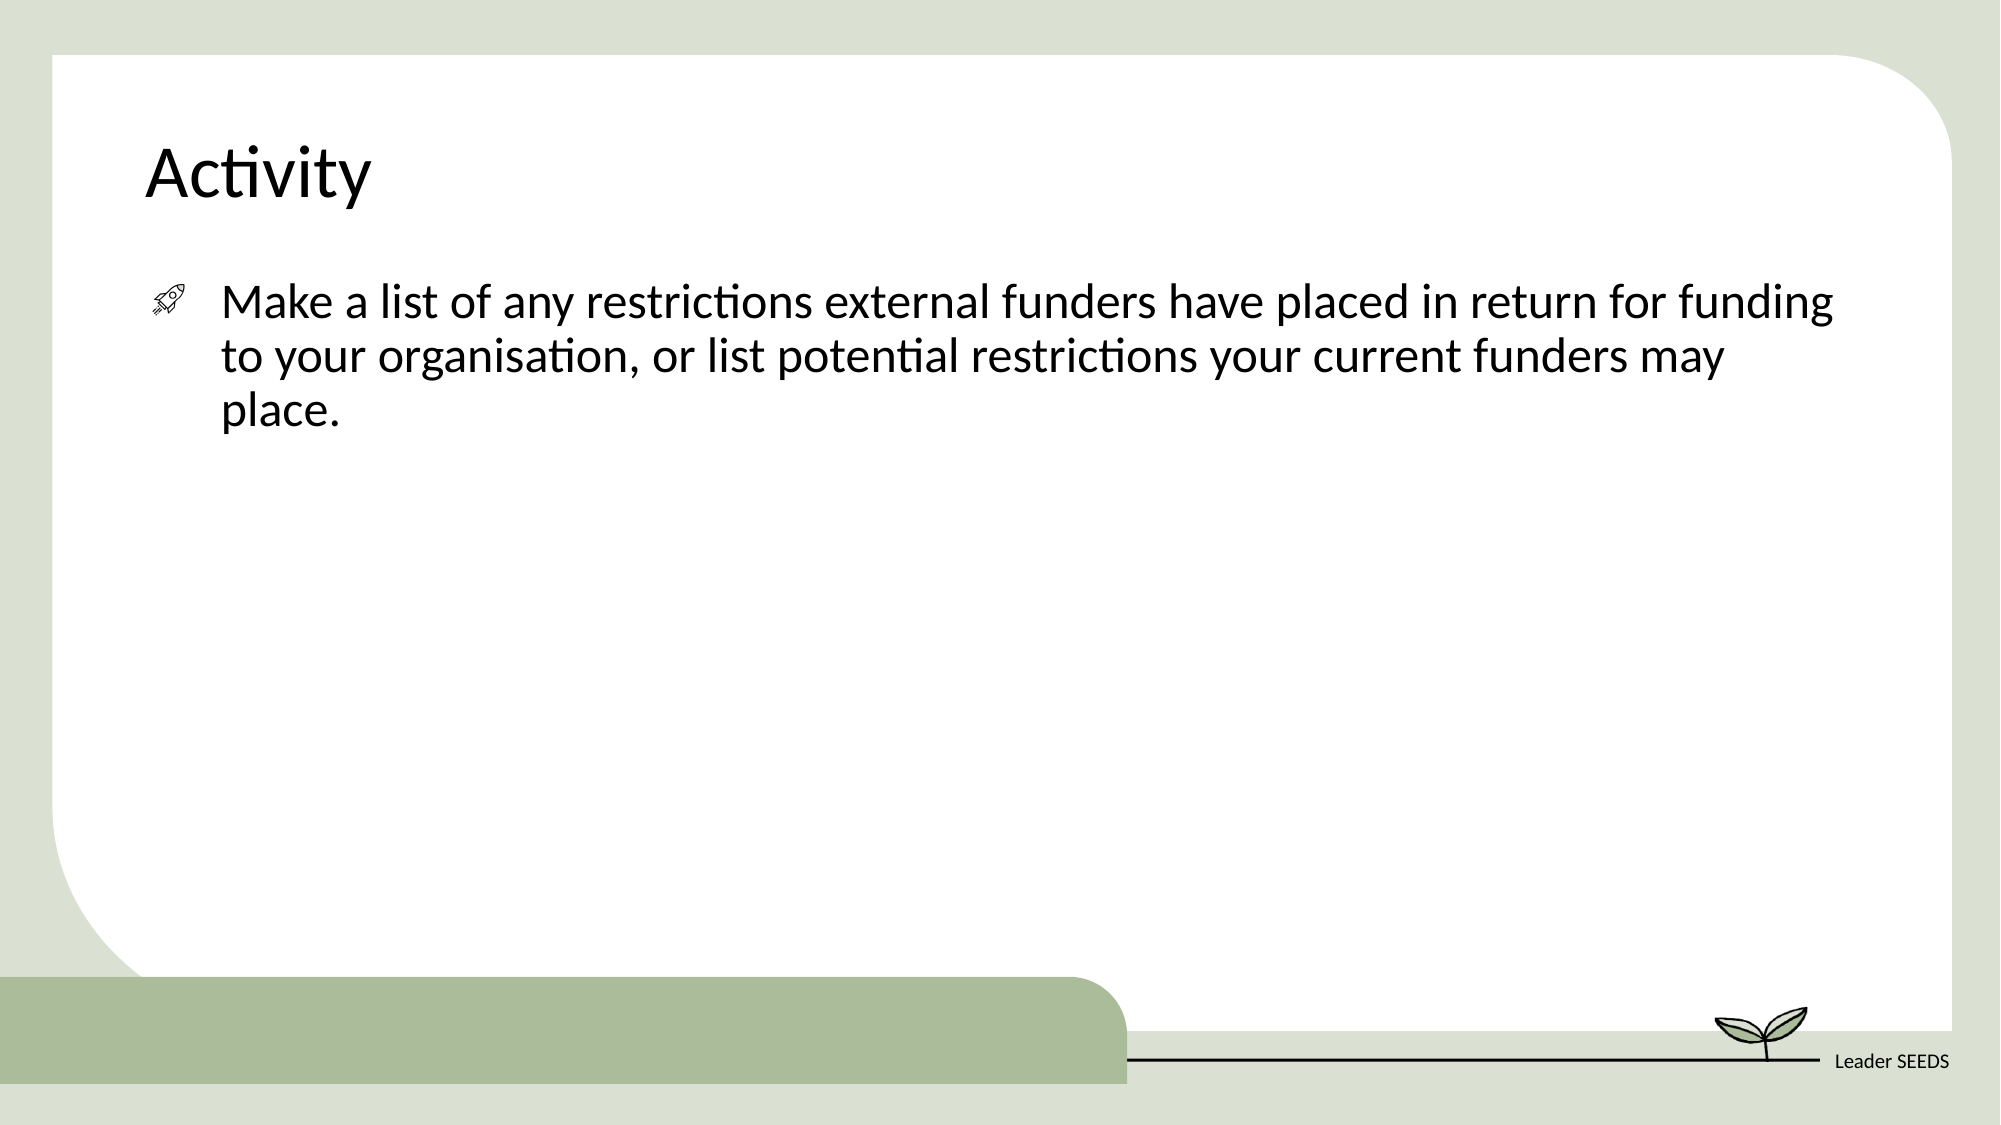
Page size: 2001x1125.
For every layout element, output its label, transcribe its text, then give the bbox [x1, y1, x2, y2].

list Activity [130, 124, 1869, 260]
picture [145, 281, 186, 317]
text_box Make a list of any restrictions external funders have placed in return for funding to your organisation, or list potential restrictions your current funders may place. [130, 267, 1853, 520]
